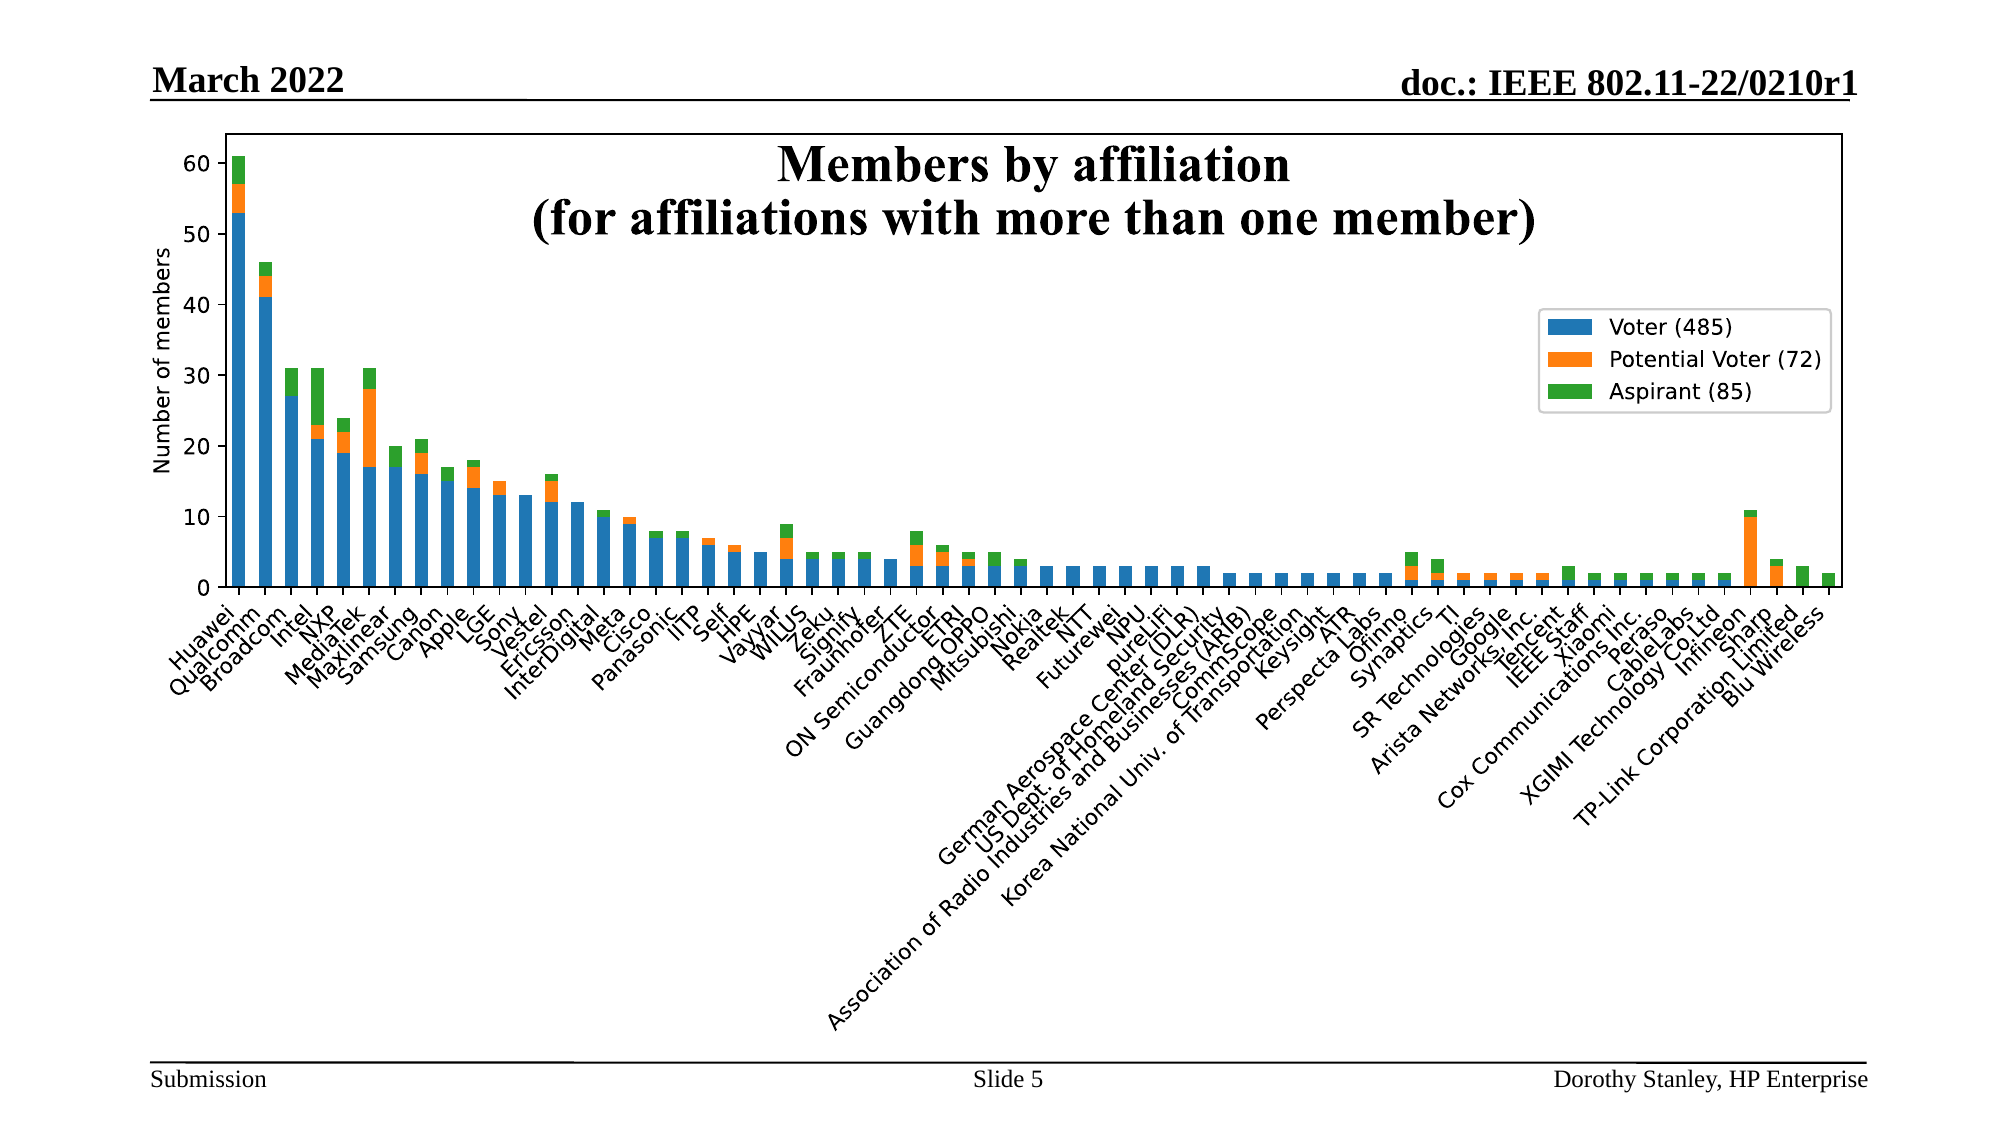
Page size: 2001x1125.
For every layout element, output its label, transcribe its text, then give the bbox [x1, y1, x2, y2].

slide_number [152, 0, 406, 101]
footer Dorothy Stanley, HP Enterprise [1512, 1070, 1869, 1125]
slide_number Slide 5 [950, 1070, 1067, 1123]
picture [127, 110, 1870, 1063]
